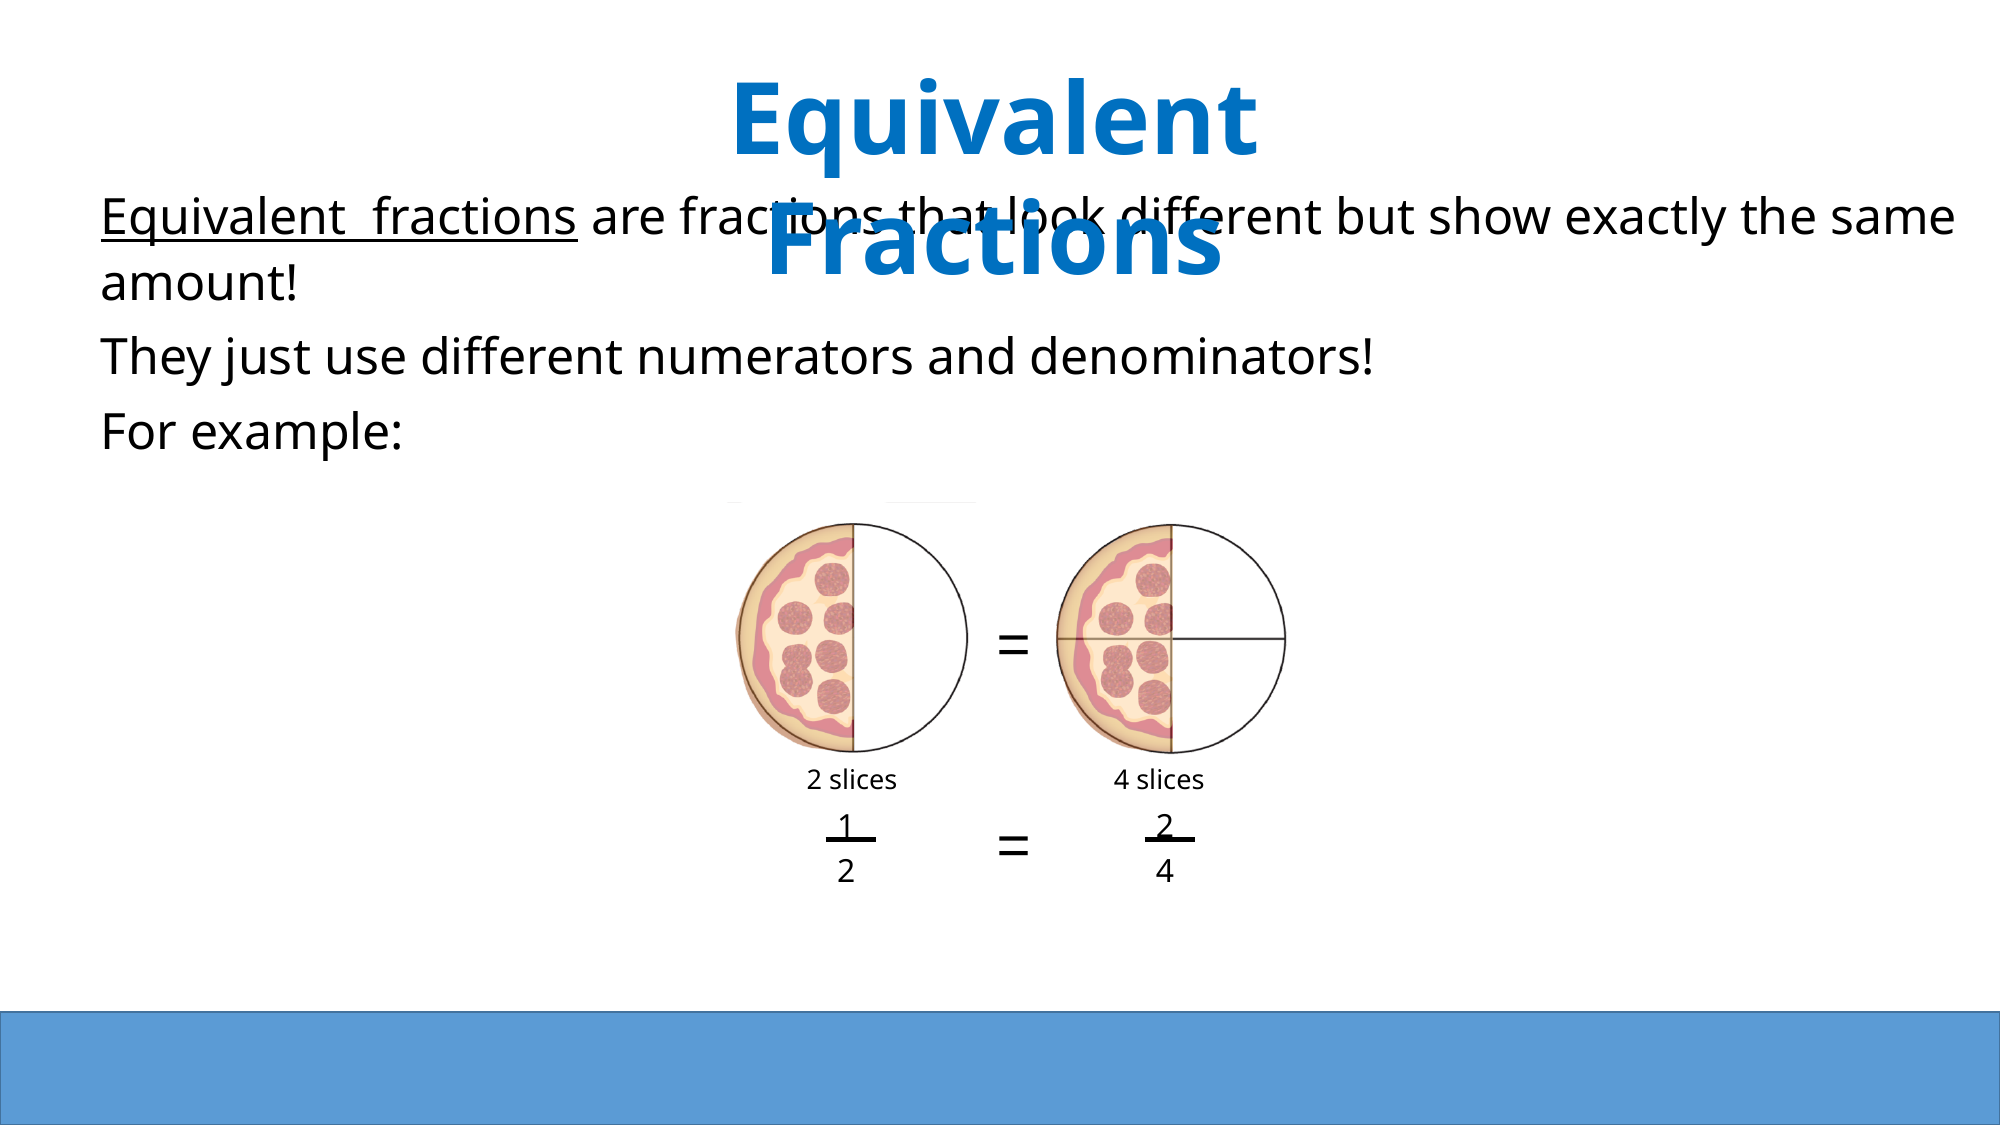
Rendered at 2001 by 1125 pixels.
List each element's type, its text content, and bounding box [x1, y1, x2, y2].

text_box 2 [781, 843, 911, 897]
text_box 1 [781, 803, 911, 843]
list Equivalent fractions are fractions that look different but show exactly the same amount! They just use different numerators and denominators! For example: [85, 171, 1977, 456]
text_box Equivalent Fractions [479, 47, 1509, 302]
text_box = [981, 803, 1077, 926]
text_box [0, 1011, 2000, 1125]
text_box 4 [1100, 843, 1230, 897]
picture [651, 495, 1325, 803]
text_box 2 [1100, 803, 1230, 843]
